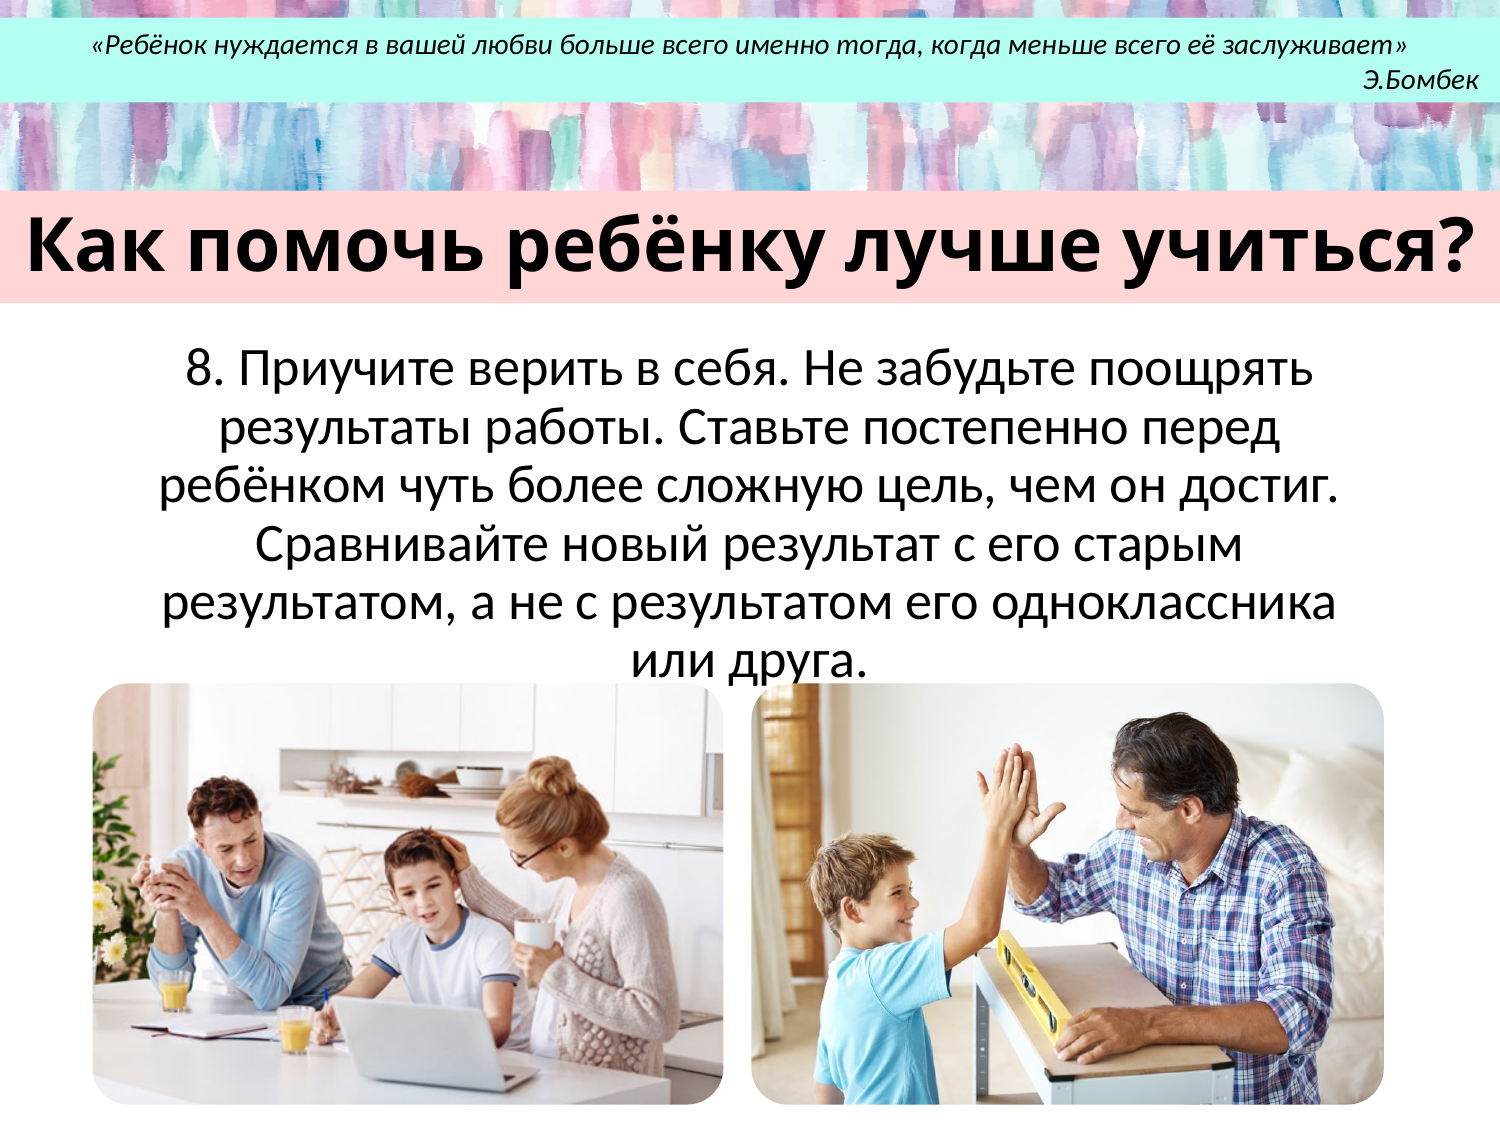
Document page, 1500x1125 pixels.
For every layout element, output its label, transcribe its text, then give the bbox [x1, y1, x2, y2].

list 8. Приучите верить в себя. Не забудьте поощрять результаты работы. Ставьте постепенно перед ребёнком чуть более сложную цель, чем он достиг. Сравнивайте новый результат с его старым результатом, а не с результатом его одноклассника или друга. [103, 331, 1397, 1014]
picture [751, 683, 1384, 1105]
picture [92, 683, 724, 1105]
picture [0, 0, 1500, 17]
text_box «Ребёнок нуждается в вашей любви больше всего именно тогда, когда меньше всего её заслуживает» Э.Бомбек [0, 17, 1500, 103]
picture [0, 103, 1500, 190]
text_box Как помочь ребёнку лучше учиться? [0, 190, 1500, 304]
